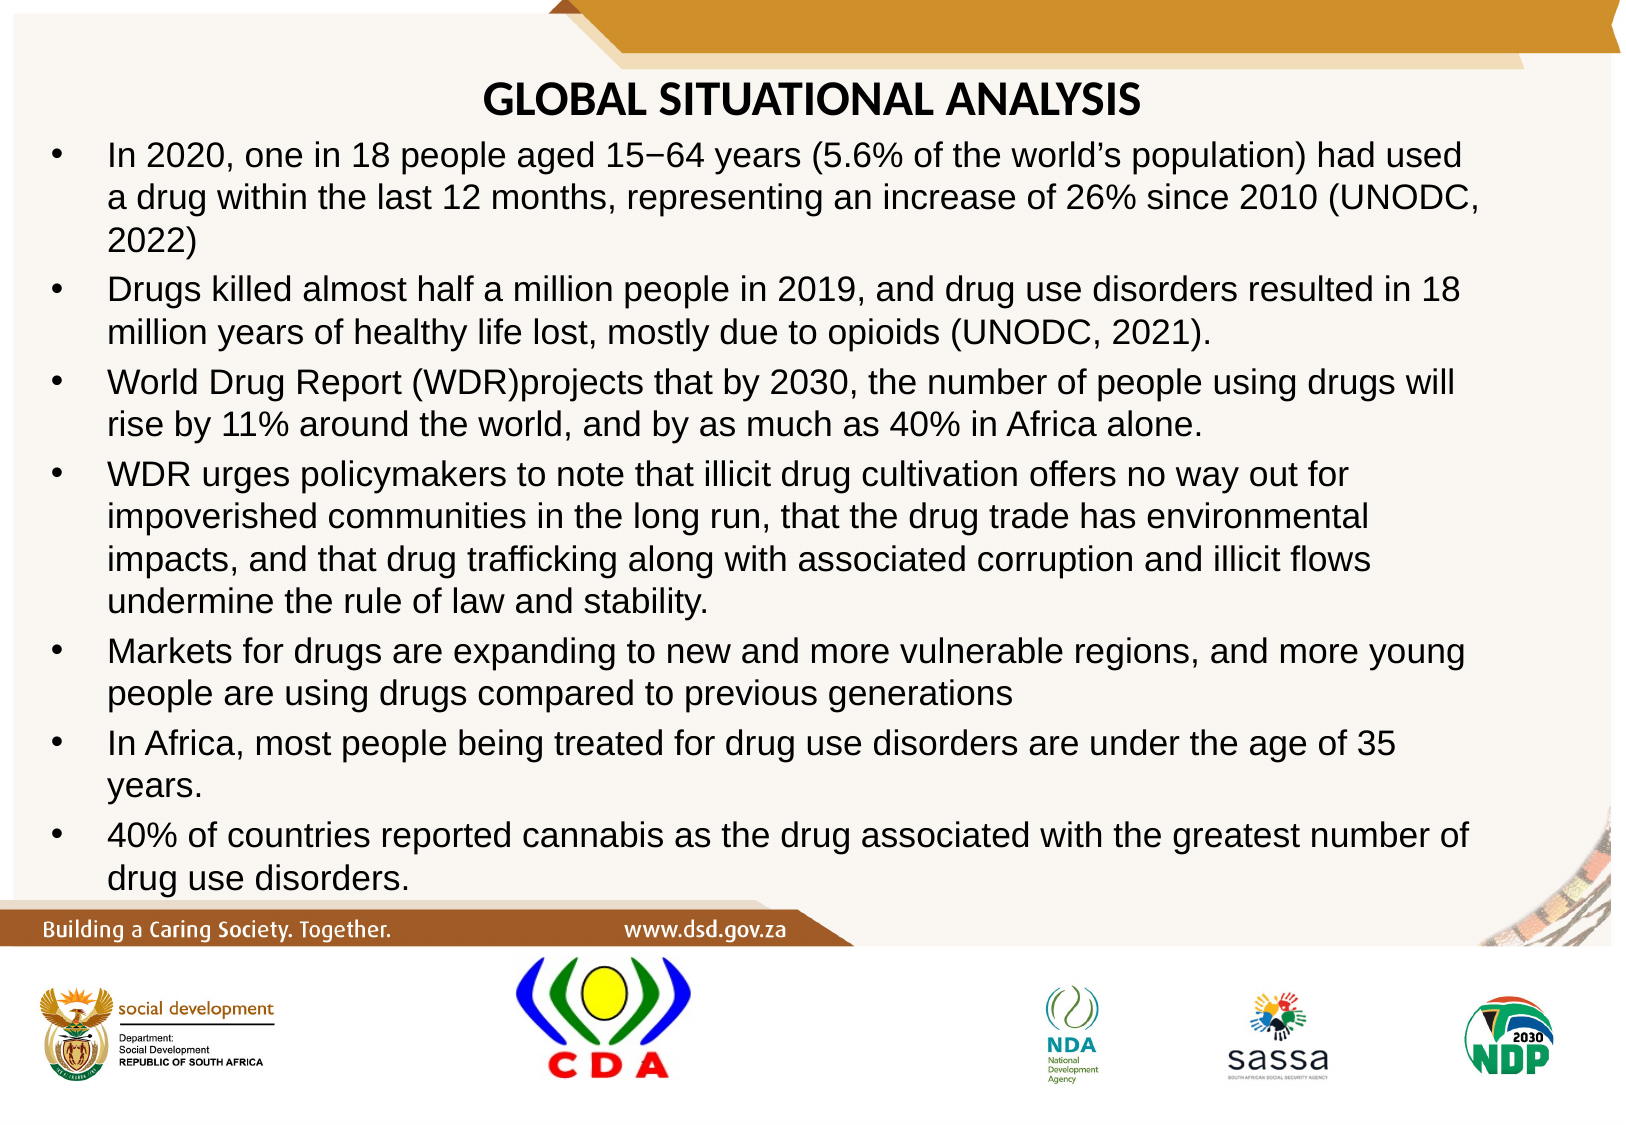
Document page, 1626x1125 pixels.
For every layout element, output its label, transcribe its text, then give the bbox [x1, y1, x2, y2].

title GLOBAL SITUATIONAL ANALYSIS [81, 0, 1544, 271]
list In 2020, one in 18 people aged 15−64 years (5.6% of the world’s population) had used a drug within the last 12 months, representing an increase of 26% since 2010 (UNODC, 2022) Drugs killed almost half a million people in 2019, and drug use disorders resulted in 18 million years of healthy life lost, mostly due to opioids (UNODC, 2021). World Drug Report (WDR)projects that by 2030, the number of people using drugs will rise by 11% around the world, and by as much as 40% in Africa alone. WDR urges policymakers to note that illicit drug cultivation offers no way out for impoverished communities in the long run, that the drug trade has environmental impacts, and that drug trafficking along with associated corruption and illicit flows undermine the rule of law and stability. Markets for drugs are expanding to new and more vulnerable regions, and more young people are using drugs compared to previous generations In Africa, most people being treated for drug use disorders are under the age of 35 years. 40% of countries reported cannabis as the drug associated with the greatest number of drug use disorders. [35, 74, 1499, 818]
picture [0, 0, 1626, 1125]
